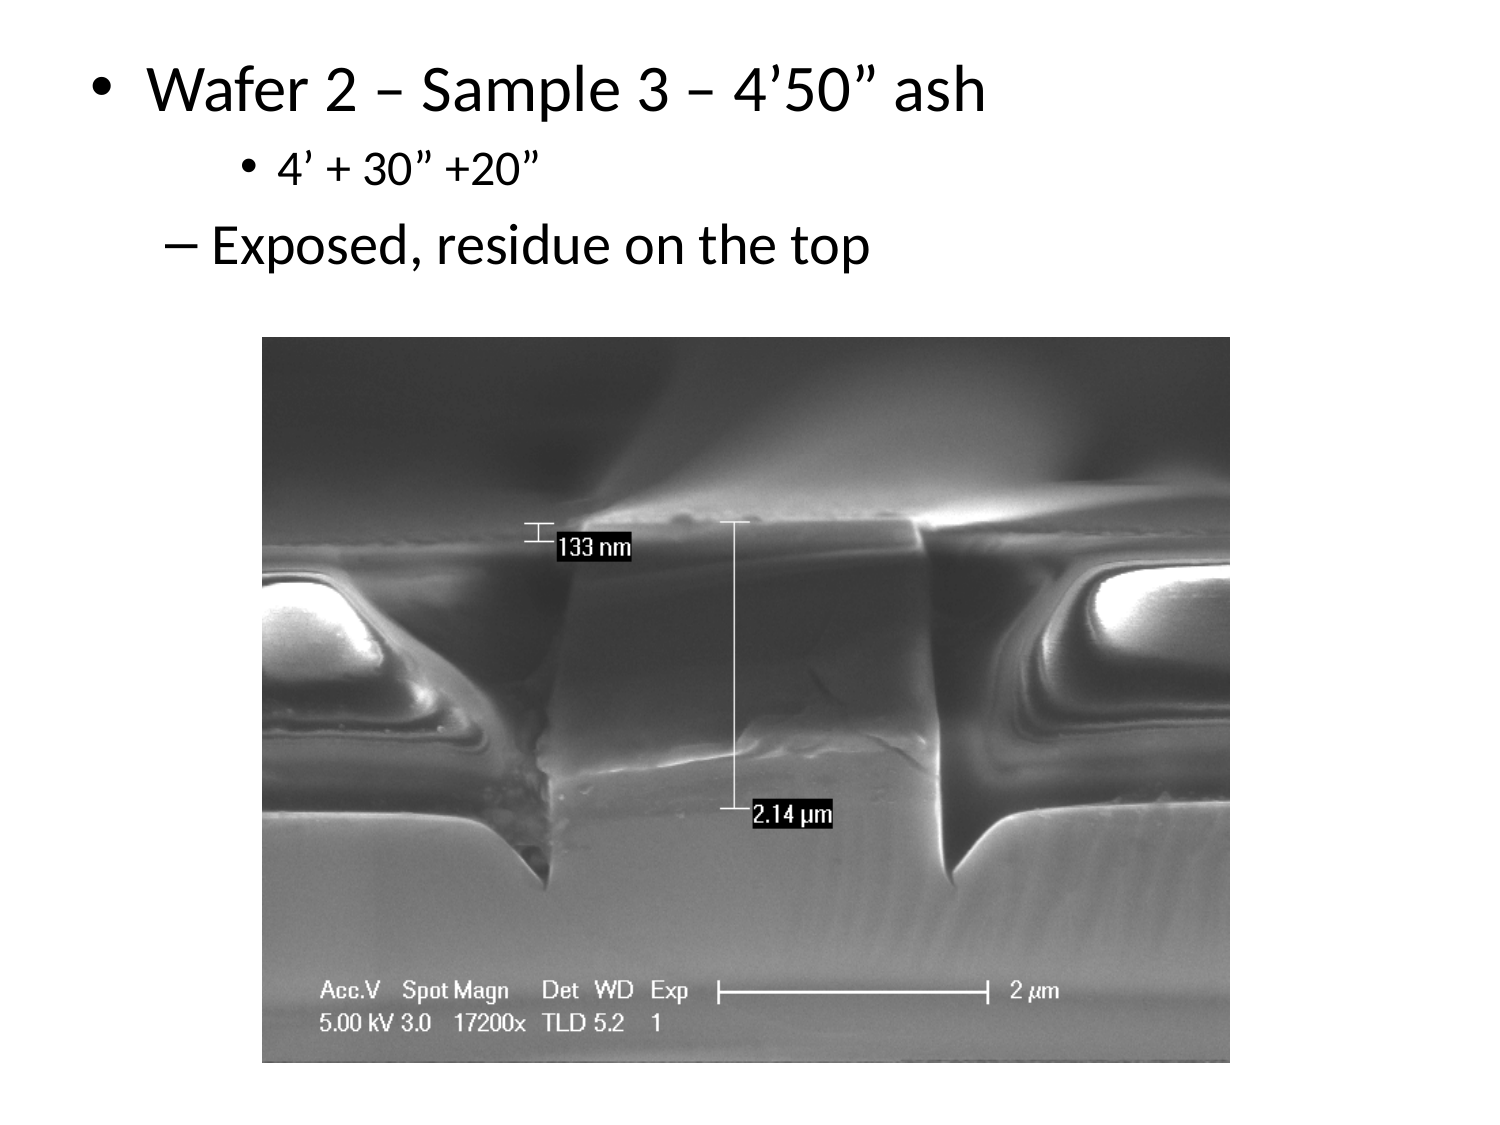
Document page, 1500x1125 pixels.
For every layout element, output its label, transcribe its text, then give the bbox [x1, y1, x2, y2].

list Wafer 2 – Sample 3 – 4’50” ash 4’ + 30” +20” Exposed, residue on the top [75, 37, 1425, 780]
picture [262, 337, 1230, 1063]
